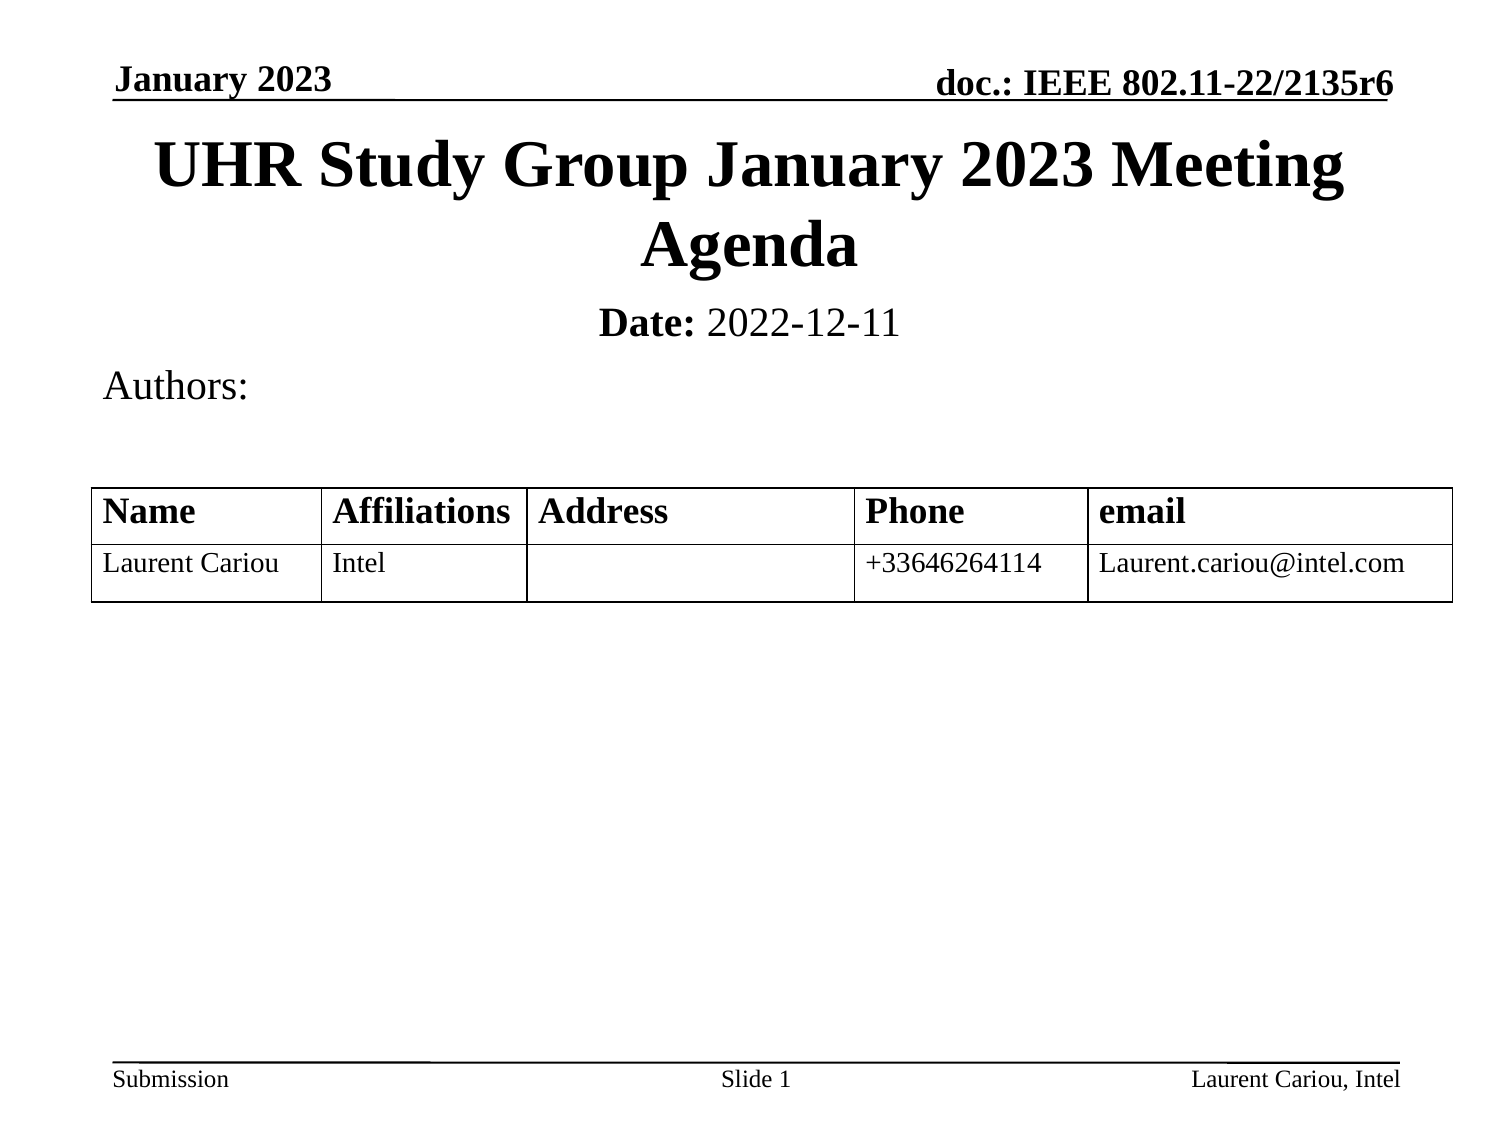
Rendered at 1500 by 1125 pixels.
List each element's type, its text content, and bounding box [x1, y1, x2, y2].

footer Laurent Cariou, Intel [902, 1061, 1402, 1093]
text_box Authors: [87, 349, 325, 413]
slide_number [114, 54, 493, 100]
list Date: 2022-12-11 [112, 287, 1388, 353]
title UHR Study Group January 2023 Meeting Agenda [112, 112, 1388, 287]
slide_number Slide 1 [712, 1061, 800, 1123]
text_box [75, 487, 1477, 899]
